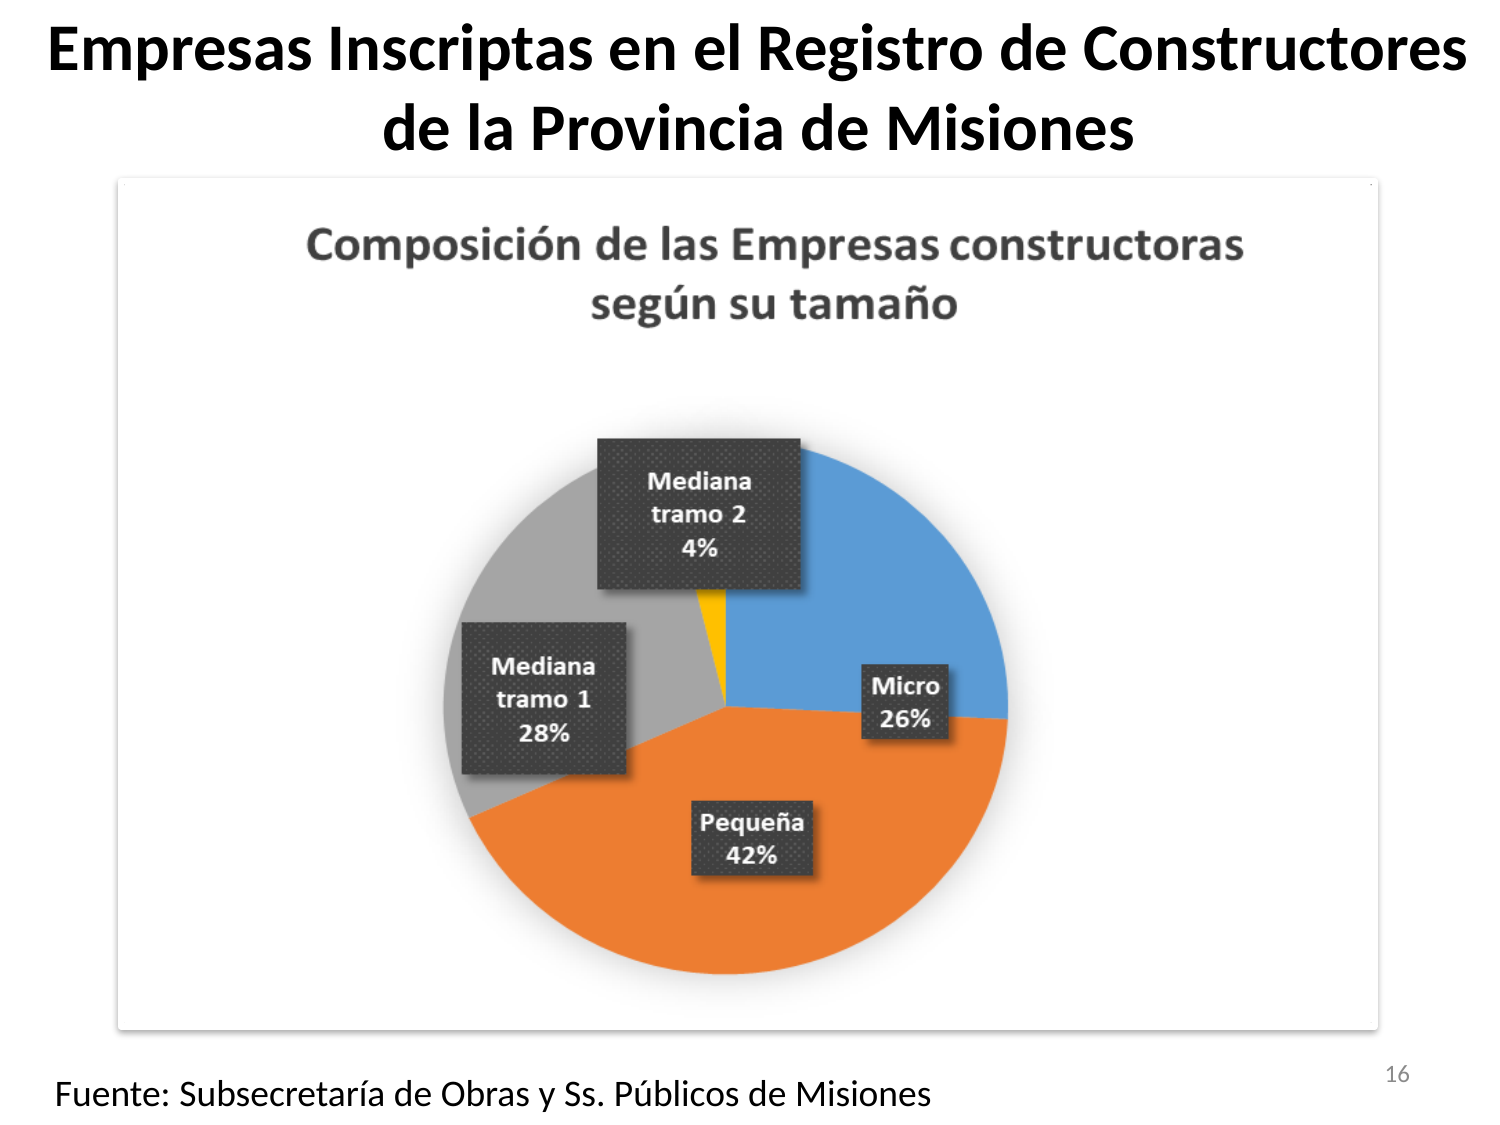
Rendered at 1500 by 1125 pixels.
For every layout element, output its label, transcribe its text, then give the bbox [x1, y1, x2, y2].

text_box Fuente: Subsecretaría de Obras y Ss. Públicos de Misiones [40, 1061, 1340, 1121]
picture [123, 184, 1372, 1024]
title Empresas Inscriptas en el Registro de Constructores de la Provincia de Misiones [29, 7, 1489, 161]
slide_number 16 [1074, 1042, 1425, 1103]
